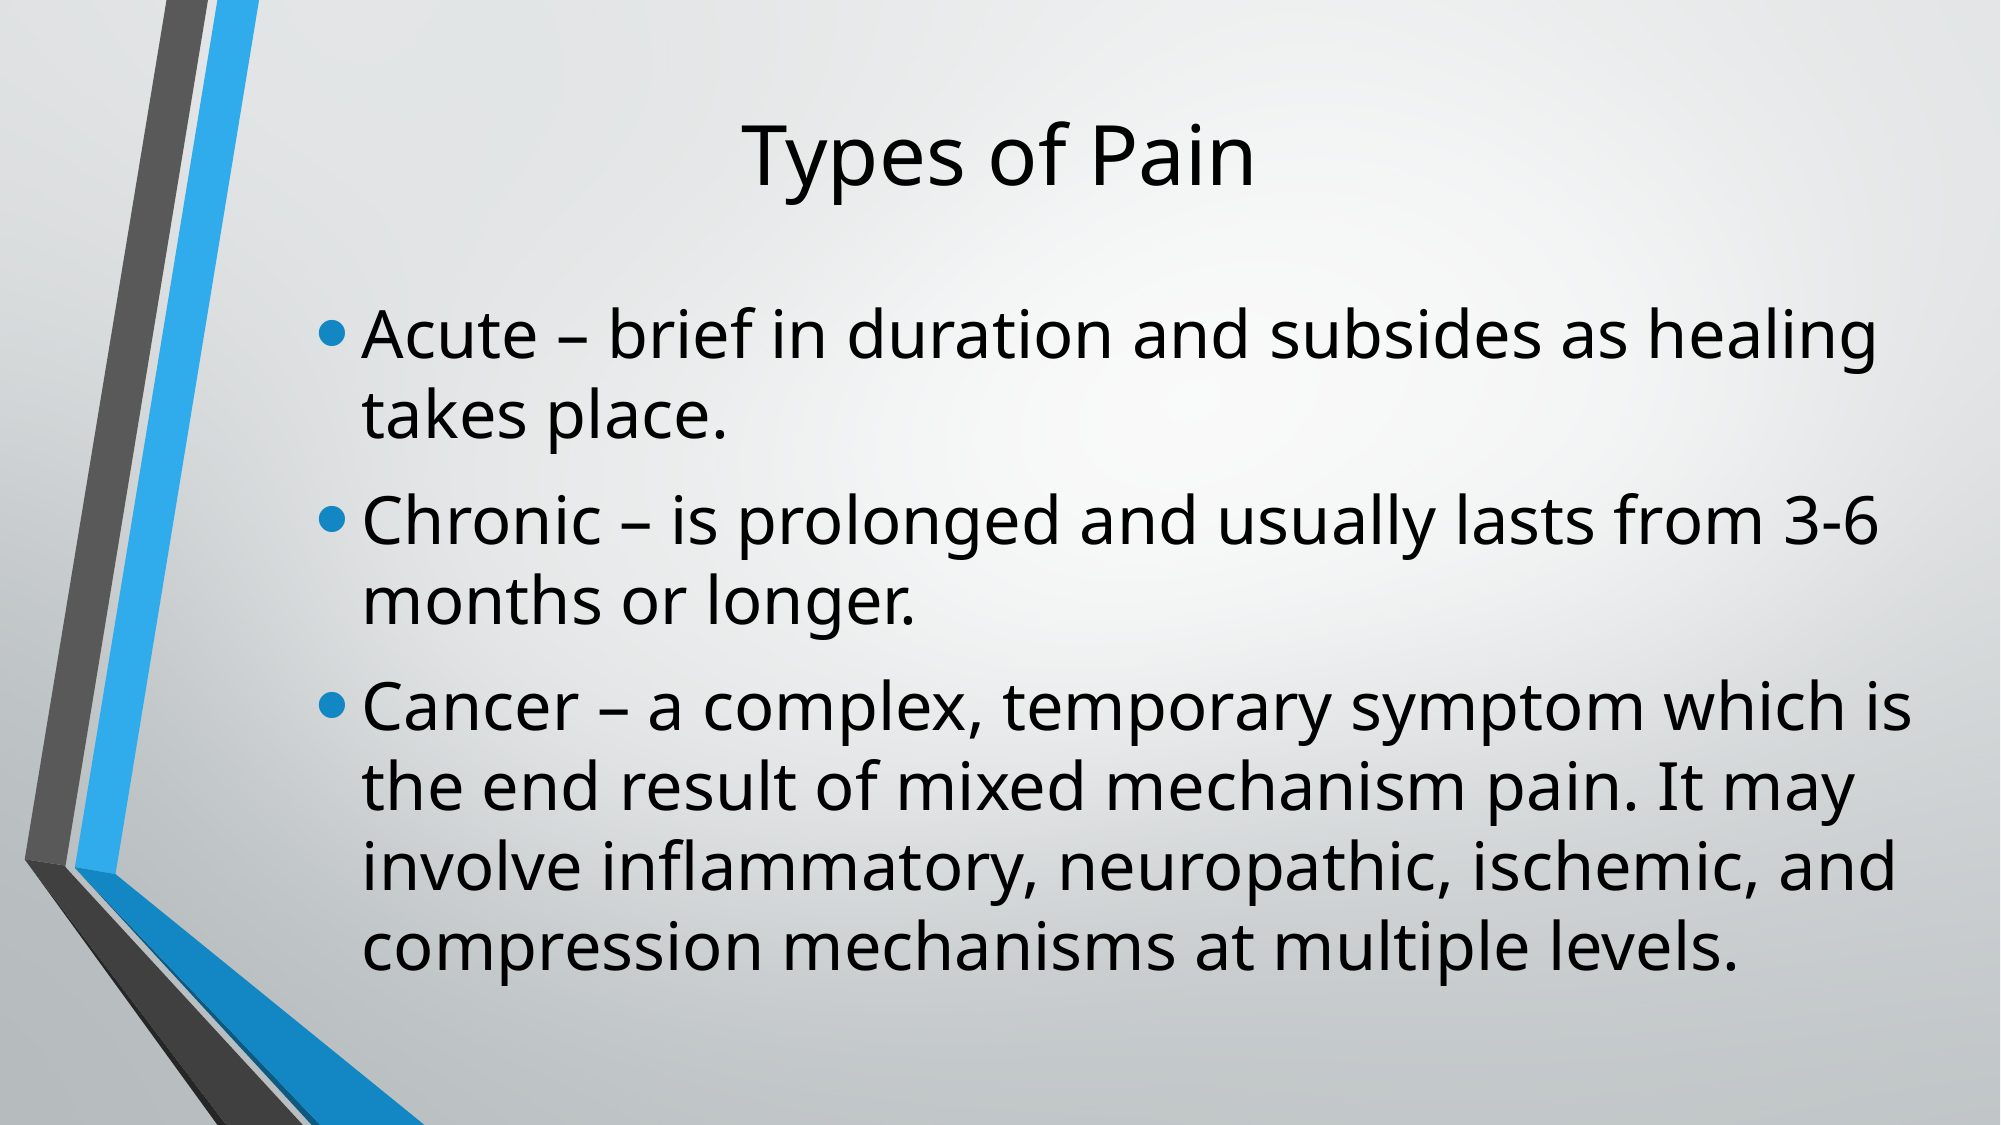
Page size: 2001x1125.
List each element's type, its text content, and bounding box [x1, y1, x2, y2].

title Types of Pain [99, 89, 1900, 214]
list Acute – brief in duration and subsides as healing takes place. Chronic – is prolonged and usually lasts from 3-6 months or longer. Cancer – a complex, temporary symptom which is the end result of mixed mechanism pain. It may involve inflammatory, neuropathic, ischemic, and compression mechanisms at multiple levels. [300, 284, 1941, 1036]
